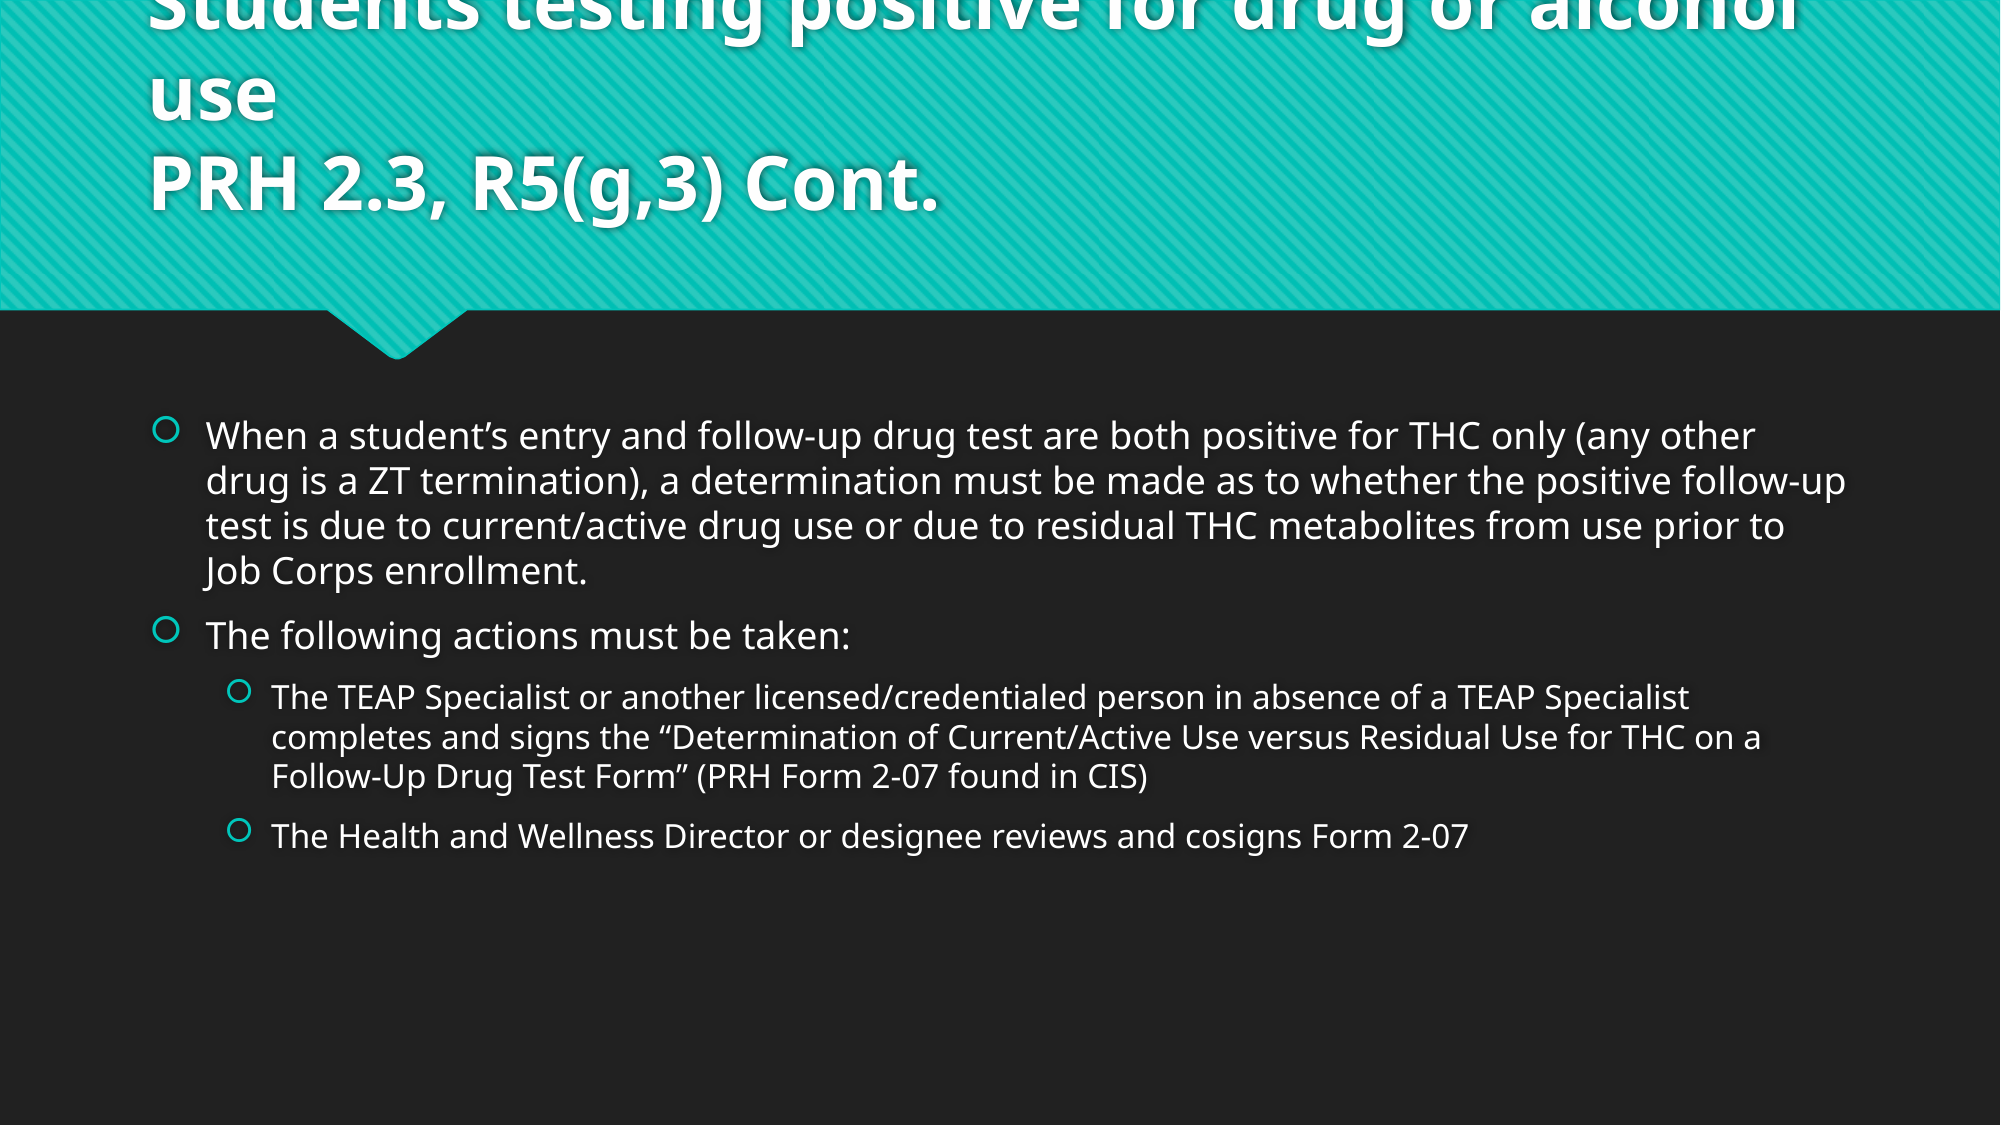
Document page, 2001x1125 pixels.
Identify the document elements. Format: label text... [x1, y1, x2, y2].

list When a student’s entry and follow-up drug test are both positive for THC only (any other drug is a ZT termination), a determination must be made as to whether the positive follow-up test is due to current/active drug use or due to residual THC metabolites from use prior to Job Corps enrollment. The following actions must be taken: The TEAP Specialist or another licensed/credentialed person in absence of a TEAP Specialist completes and signs the “Determination of Current/Active Use versus Residual Use for THC on a Follow-Up Drug Test Form” (PRH Form 2-07 found in CIS) The Health and Wellness Director or designee reviews and cosigns Form 2-07 [134, 364, 1866, 962]
title Students testing positive for drug or alcohol use PRH 2.3, R5(g,3) Cont. [132, 73, 1868, 233]
